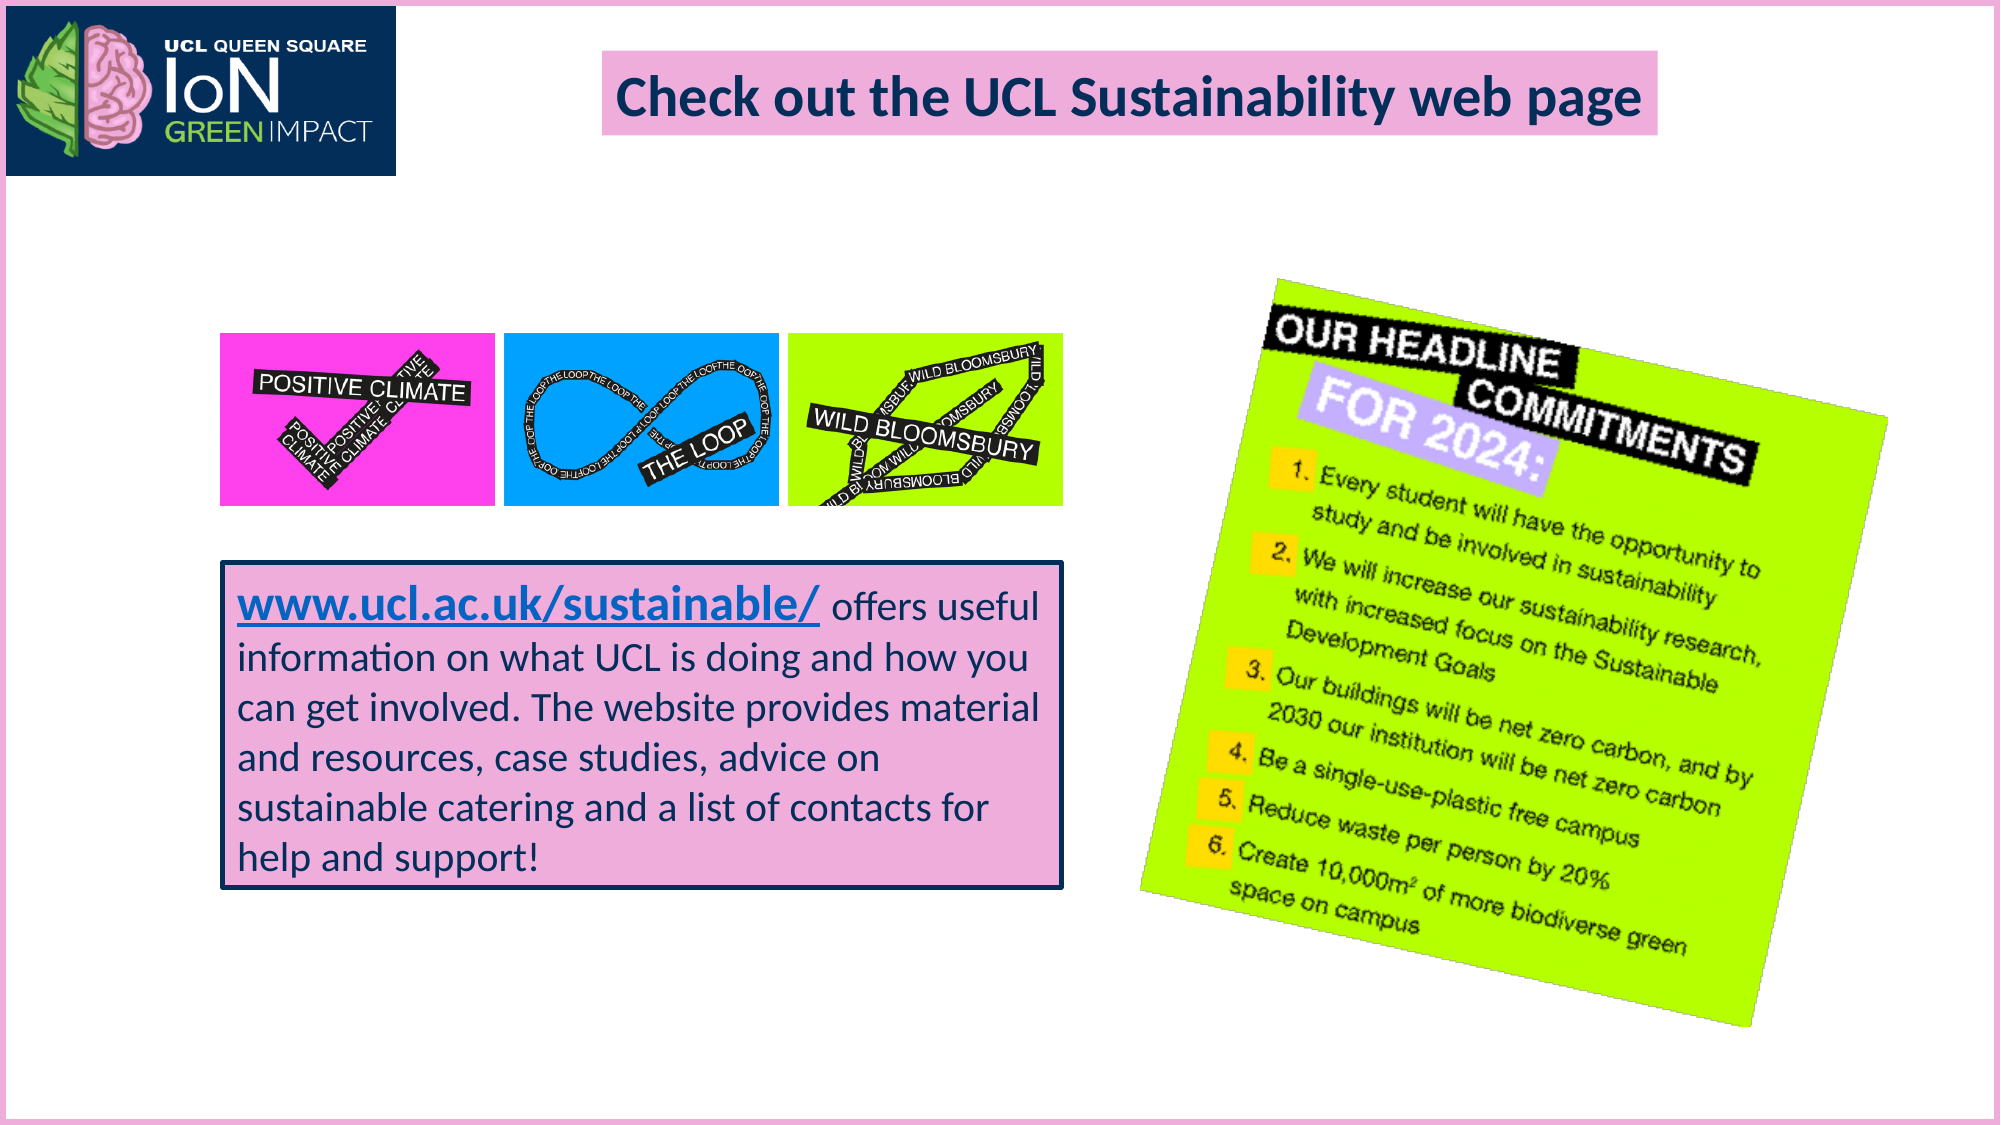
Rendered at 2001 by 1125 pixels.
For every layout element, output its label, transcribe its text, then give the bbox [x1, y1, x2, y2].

text_box Check out the UCL Sustainability web page [602, 50, 1658, 136]
picture [0, 0, 396, 176]
picture [788, 333, 1063, 506]
text_box [0, 0, 2000, 1125]
picture [1201, 340, 1827, 966]
text_box www.ucl.ac.uk/sustainable/ offers useful information on what UCL is doing and how you can get involved. The website provides material and resources, case studies, advice on sustainable catering and a list of contacts for help and support! [222, 562, 1062, 888]
picture [506, 335, 779, 506]
picture [220, 333, 495, 506]
